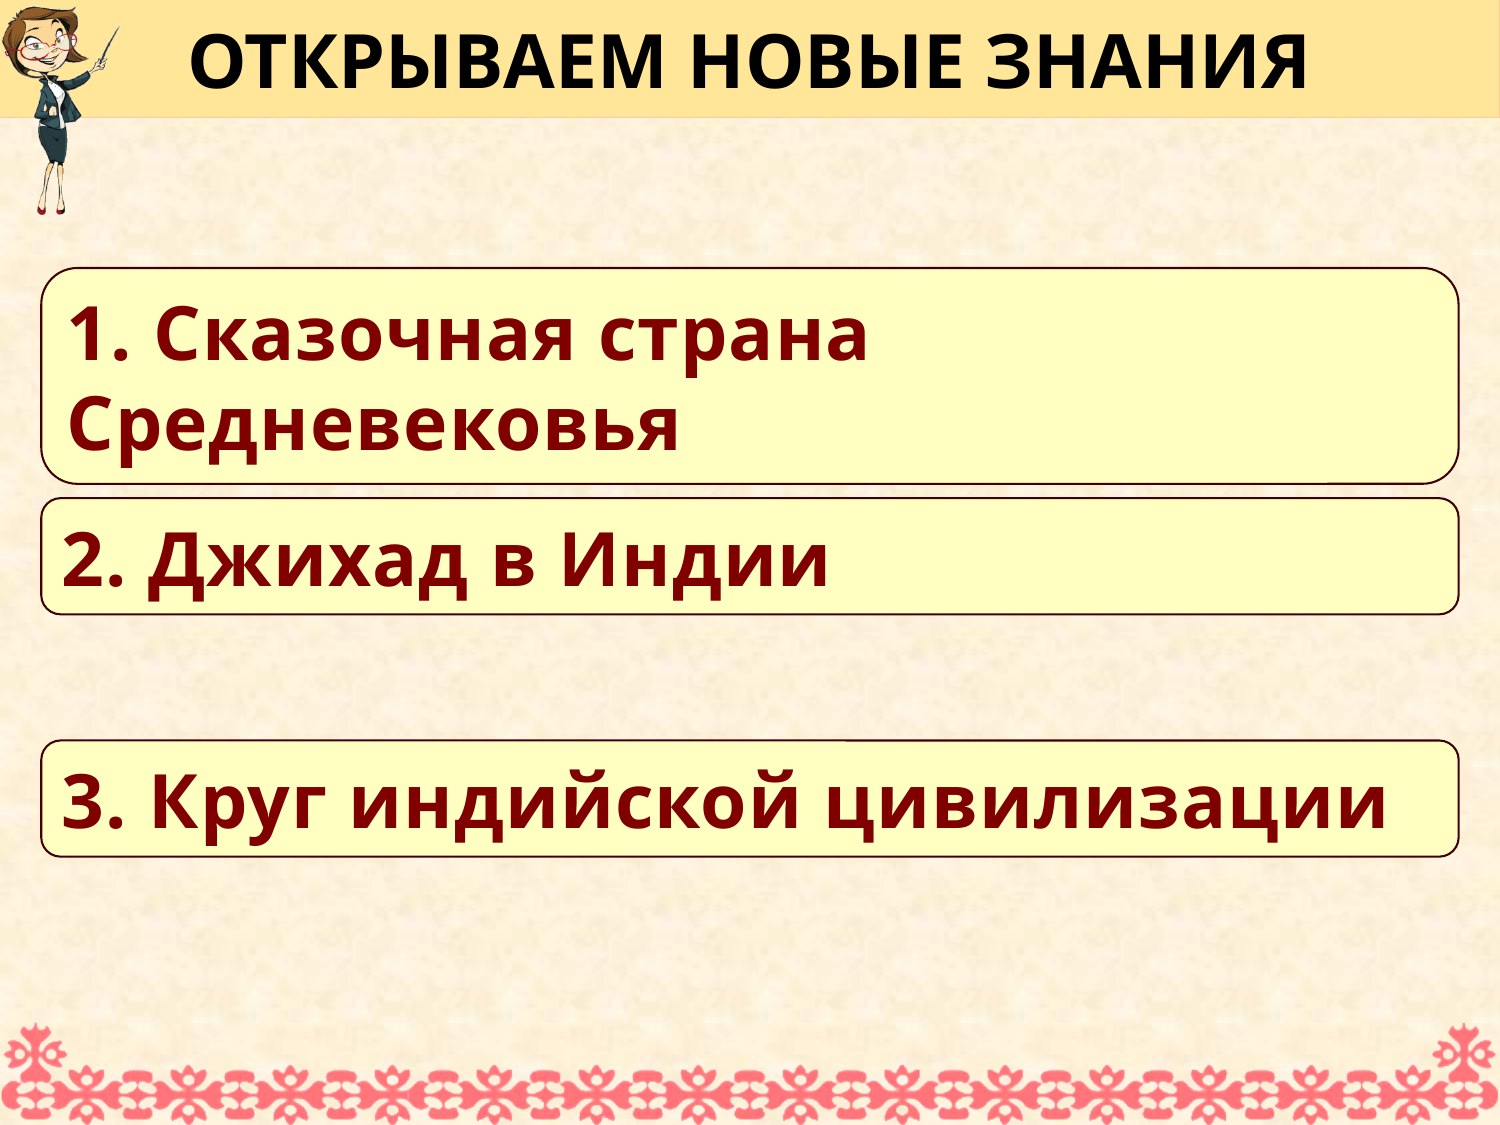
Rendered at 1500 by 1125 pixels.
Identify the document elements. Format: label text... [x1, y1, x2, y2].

text_box 3. Круг индийской цивилизации [41, 740, 1459, 857]
text_box 2. Джихад в Индии [41, 498, 1459, 615]
title ОТКРЫВАЕМ НОВЫЕ ЗНАНИЯ [124, 0, 1459, 119]
picture [0, 0, 1500, 1125]
text_box 1. Сказочная страна Средневековья [41, 267, 1459, 484]
